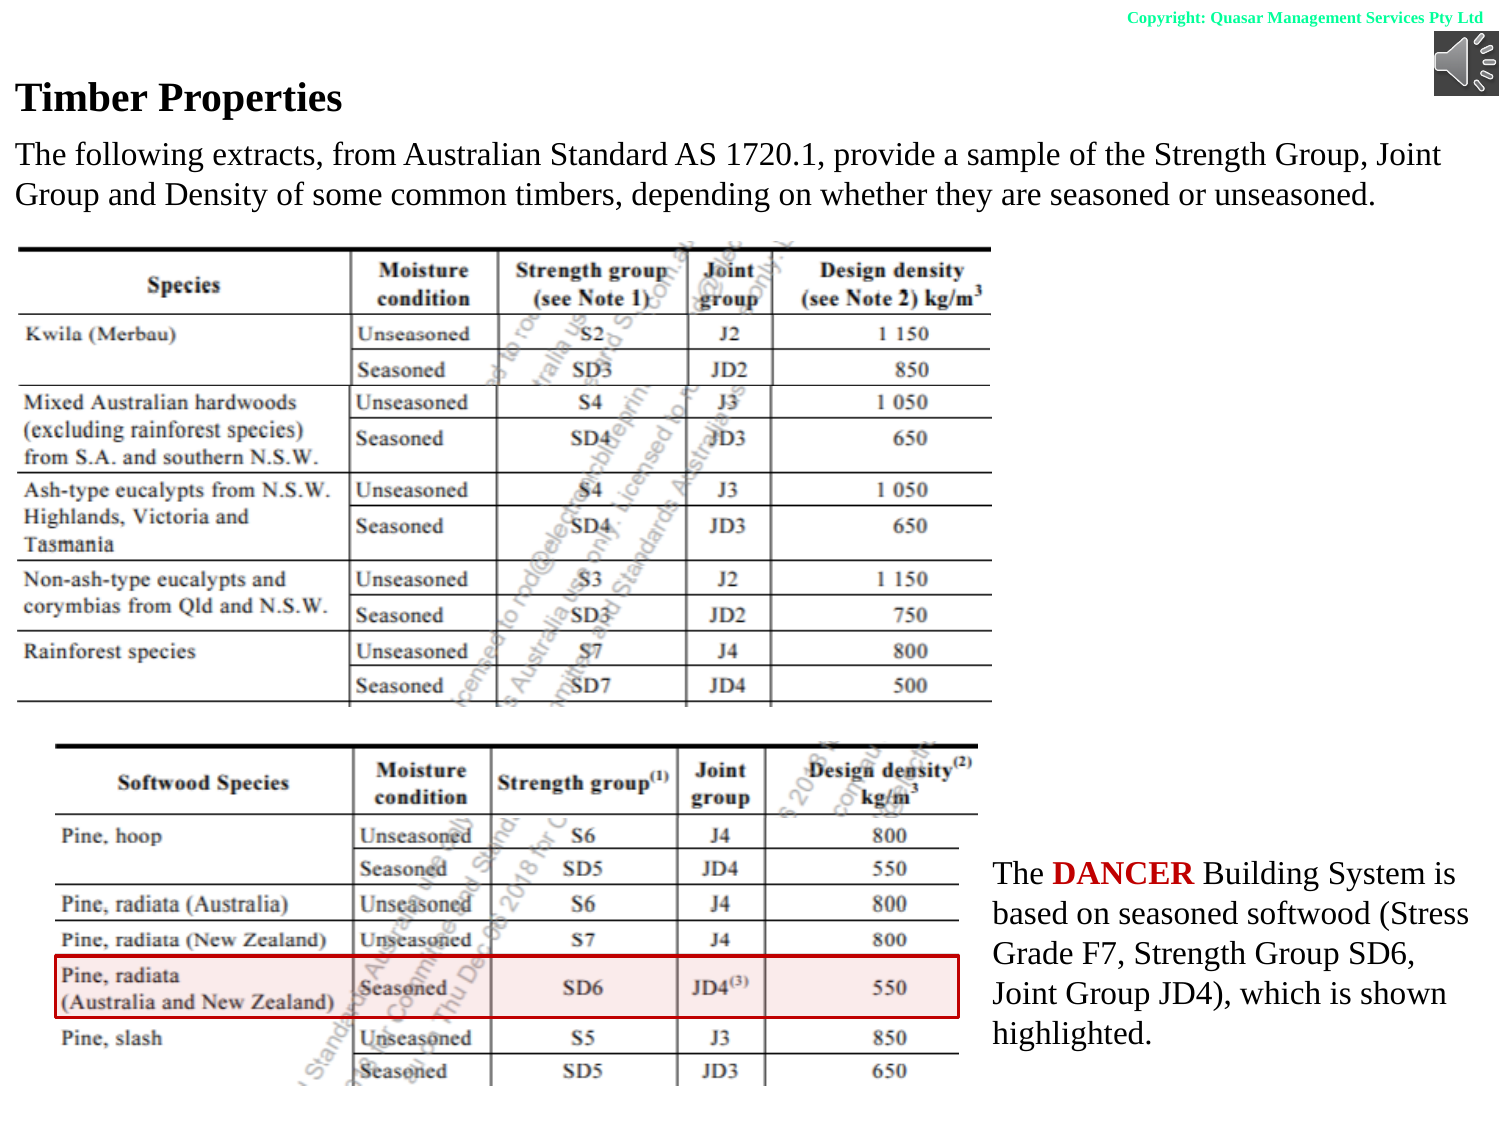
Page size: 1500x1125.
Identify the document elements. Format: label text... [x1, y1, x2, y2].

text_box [55, 741, 978, 1086]
text_box Timber Properties The following extracts, from Australian Standard AS 1720.1, provide a sample of the Strength Group, Joint Group and Density of some common timbers, depending on whether they are seasoned or unseasoned. [0, 0, 1500, 220]
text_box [13, 241, 992, 707]
text_box The DANCER Building System is based on seasoned softwood (Stress Grade F7, Strength Group SD6, Joint Group JD4), which is shown highlighted. [983, 844, 1500, 1059]
picture [1433, 30, 1500, 98]
